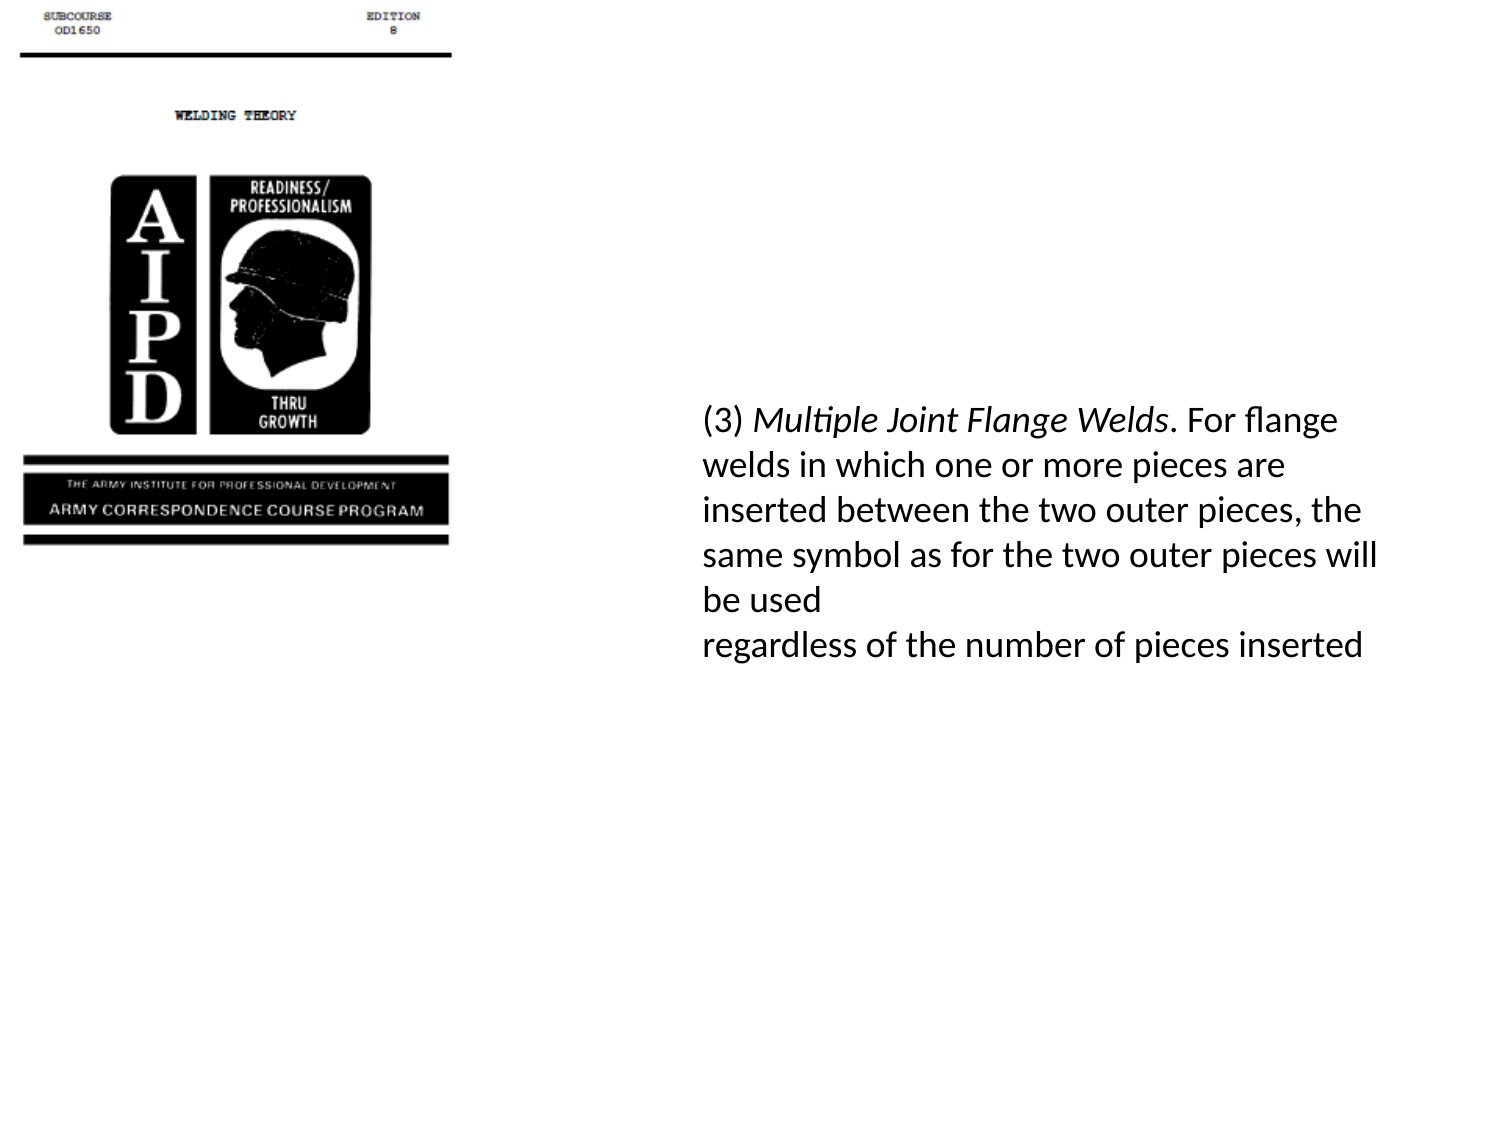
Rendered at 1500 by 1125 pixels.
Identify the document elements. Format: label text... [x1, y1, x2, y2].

picture [0, 2, 466, 563]
text_box (3) Multiple Joint Flange Welds. For flange welds in which one or more pieces are inserted between the two outer pieces, the same symbol as for the two outer pieces will be used regardless of the number of pieces inserted [687, 387, 1438, 673]
